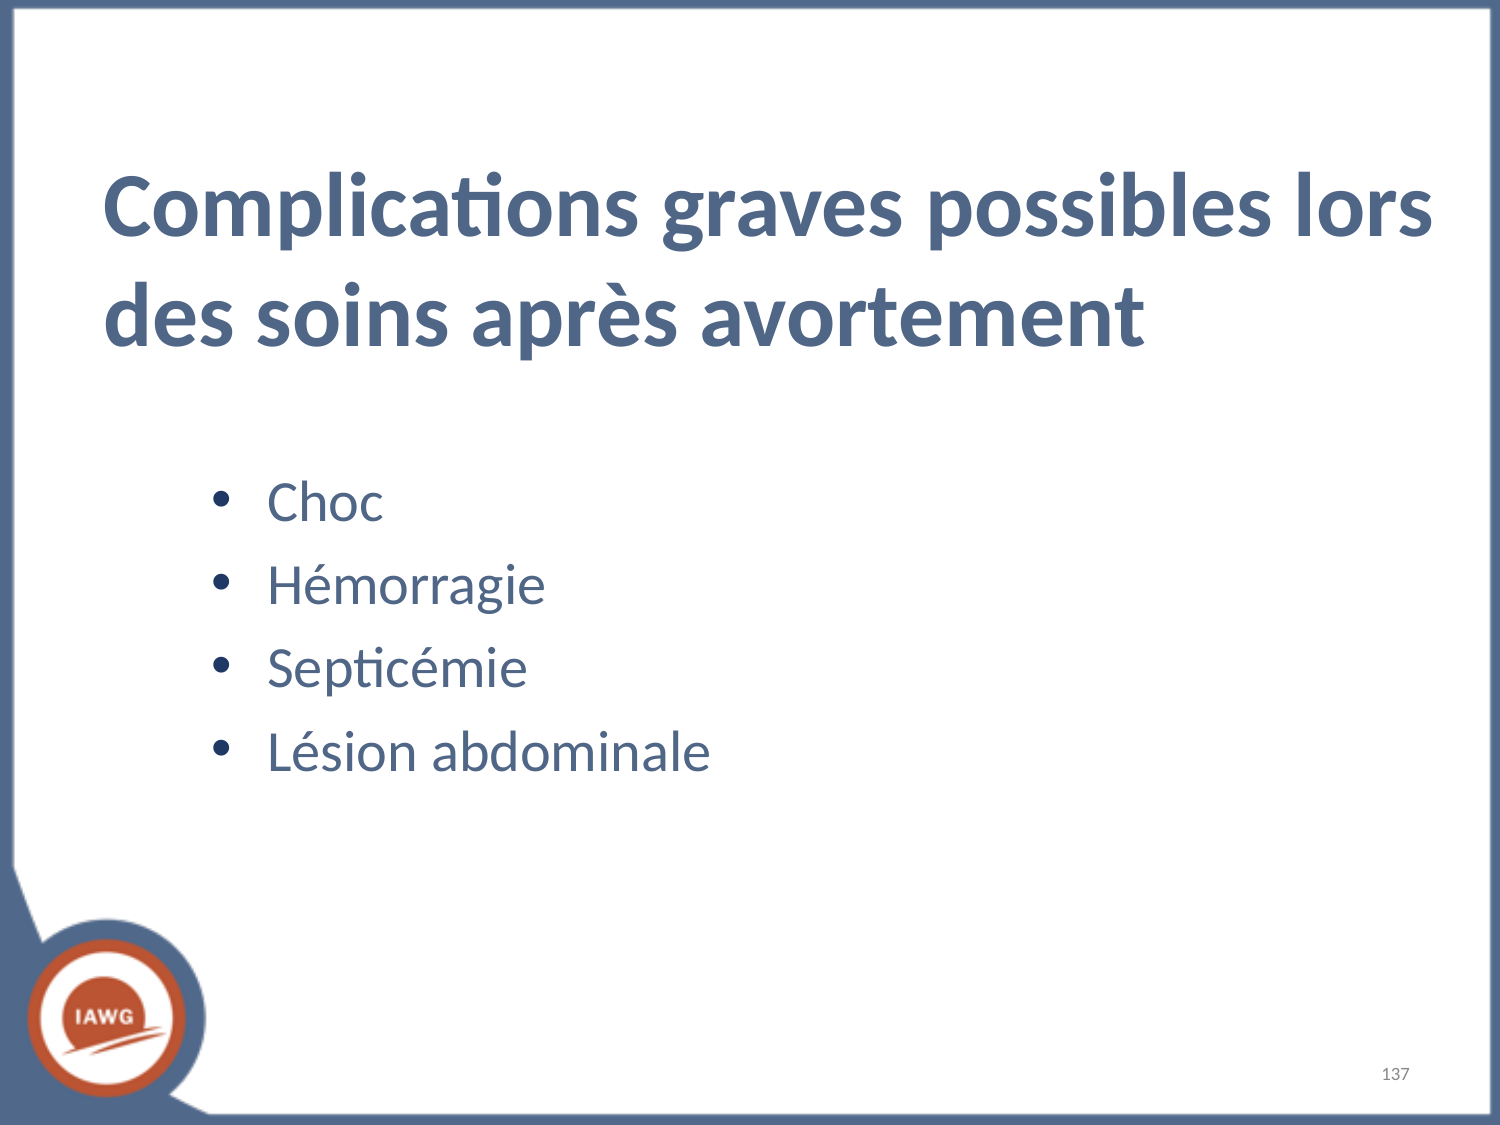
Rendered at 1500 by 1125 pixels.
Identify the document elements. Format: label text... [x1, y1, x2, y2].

slide_number ‹#› [1074, 1042, 1425, 1103]
title Complications graves possibles lors des soins après avortement [92, 172, 1470, 337]
list Choc Hémorragie Septicémie Lésion abdominale [199, 457, 1301, 1007]
picture [0, 0, 1500, 1125]
